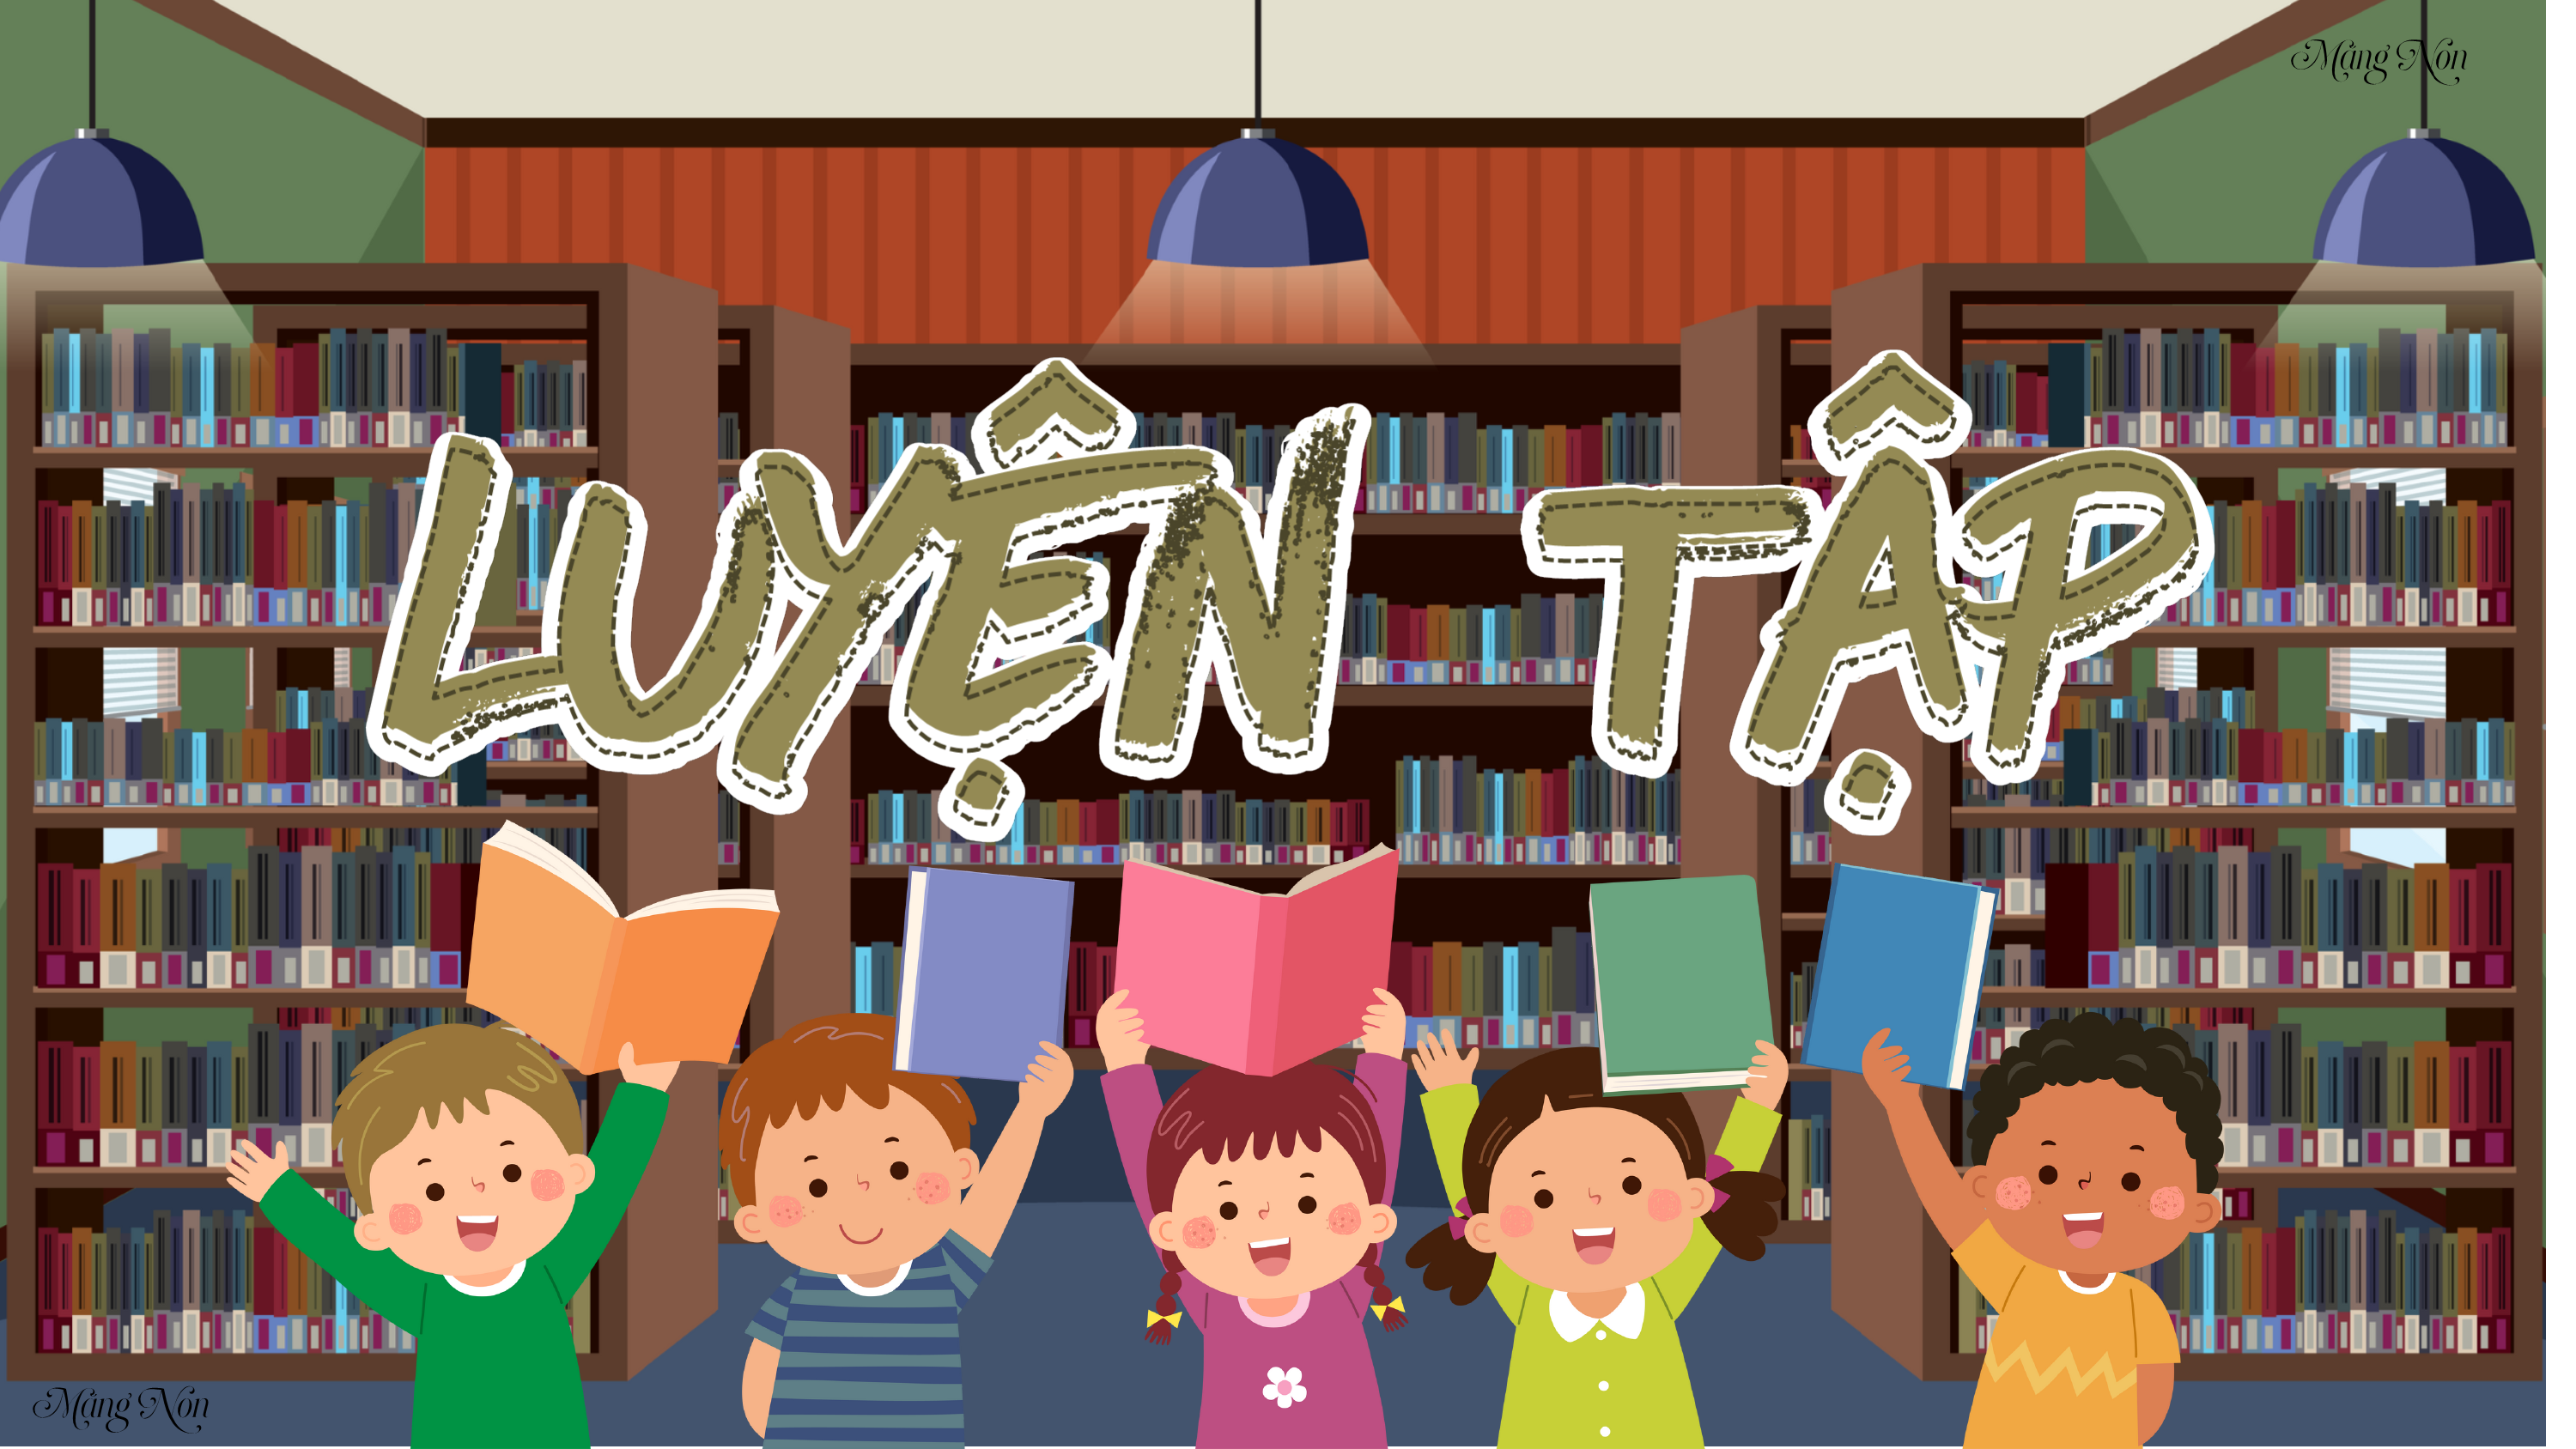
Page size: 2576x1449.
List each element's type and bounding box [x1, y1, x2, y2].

text_box [225, 1096, 2224, 1449]
picture [0, 0, 2576, 1449]
